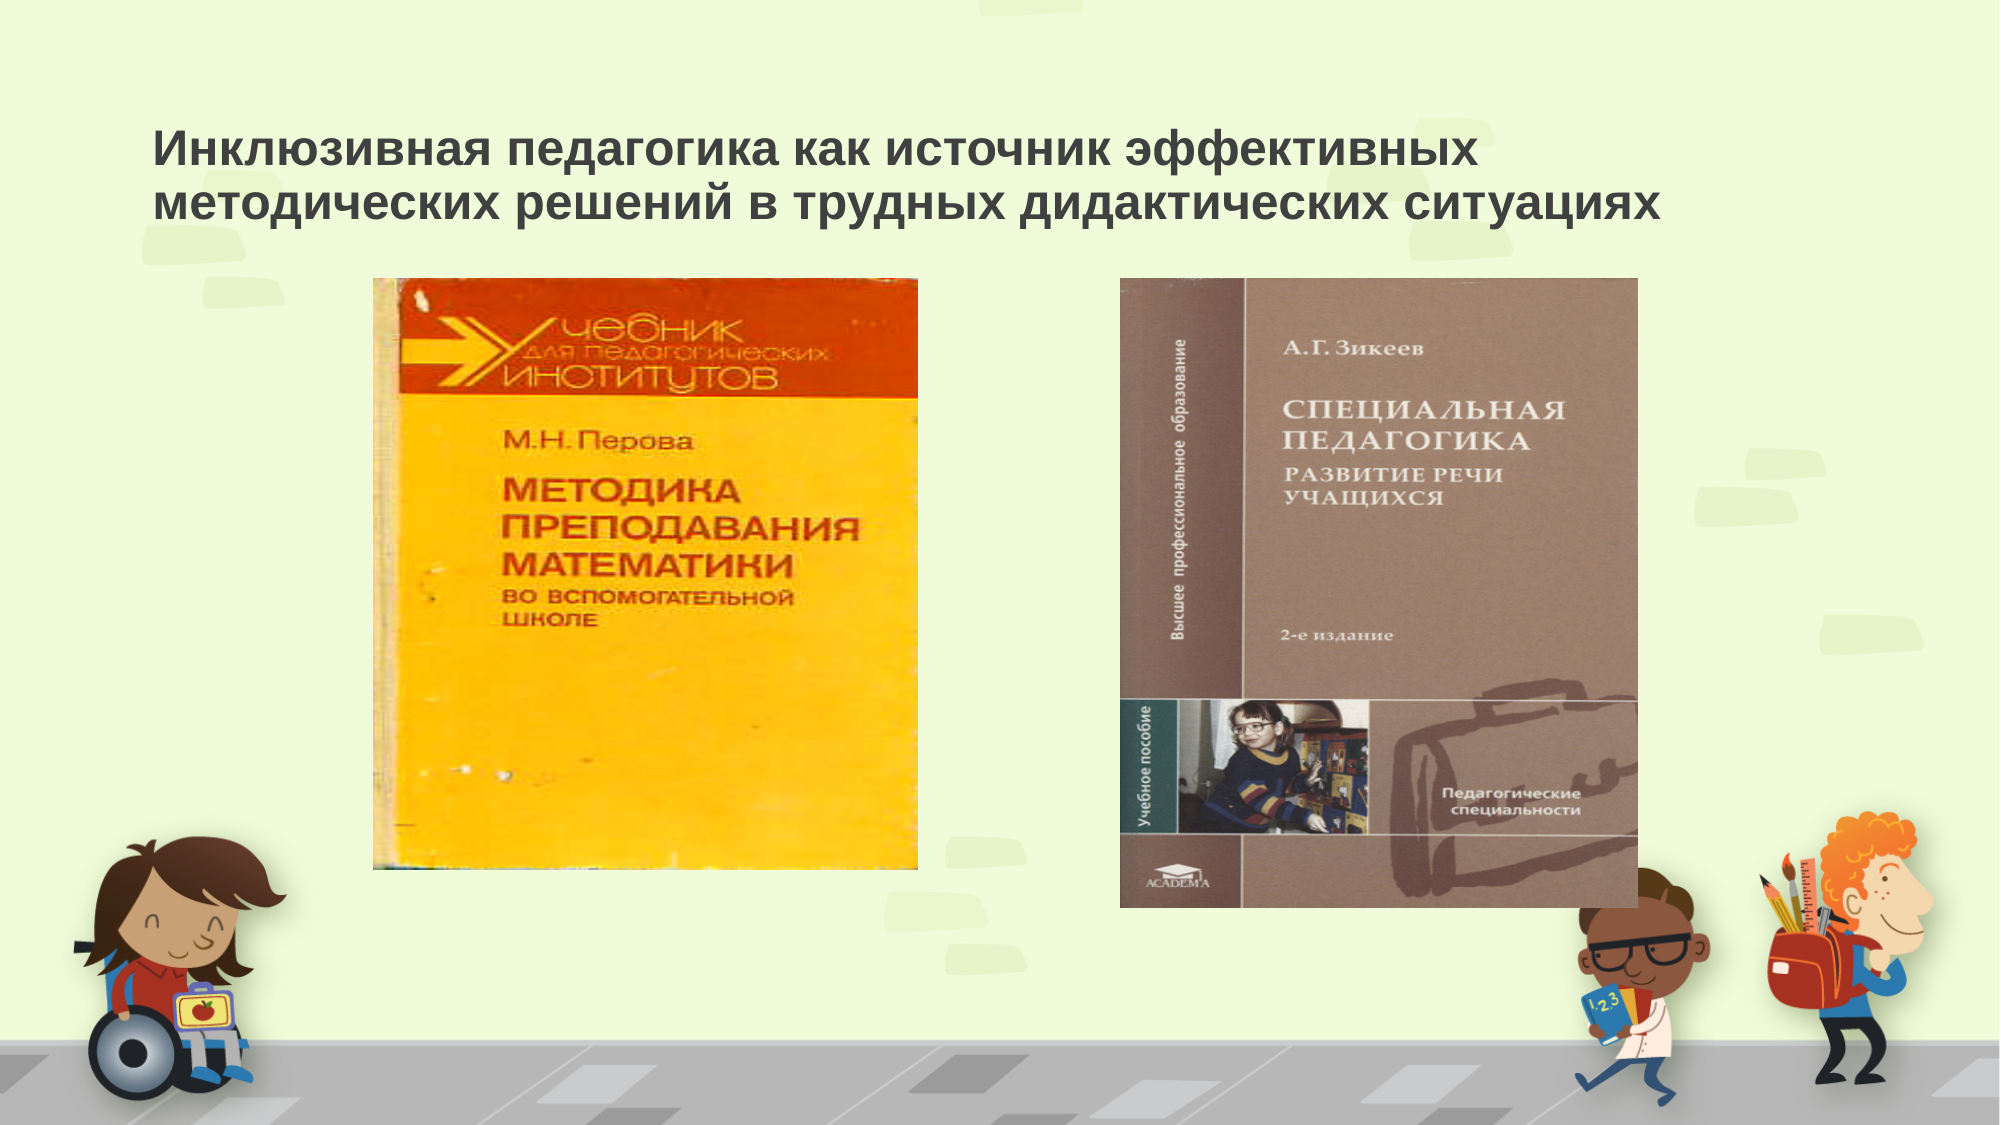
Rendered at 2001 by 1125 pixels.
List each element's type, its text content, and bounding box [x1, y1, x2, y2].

title Инклюзивная педагогика как источник эффективных методических решений в трудных дидактических ситуациях [137, 59, 1750, 238]
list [373, 278, 918, 870]
picture [0, 0, 2000, 1125]
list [1119, 278, 1638, 909]
